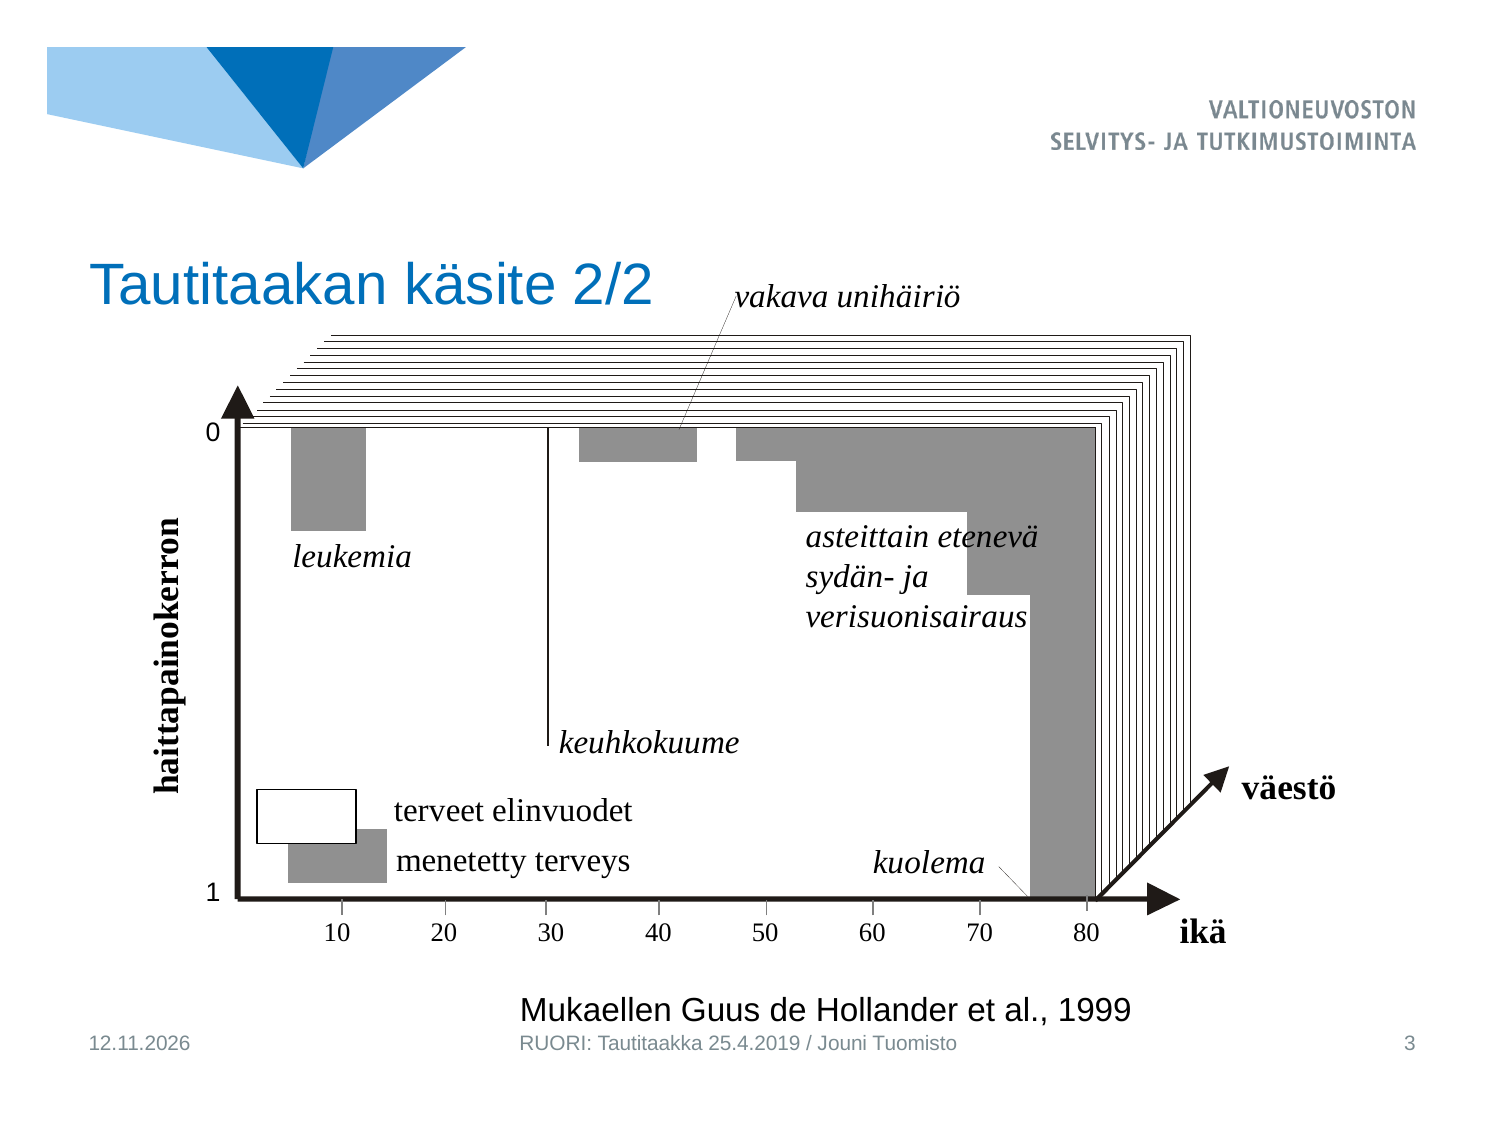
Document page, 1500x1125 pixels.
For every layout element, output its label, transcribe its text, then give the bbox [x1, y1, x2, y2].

picture [134, 273, 1352, 978]
text_box Mukaellen Guus de Hollander et al., 1999 [505, 986, 1148, 1036]
slide_number 3 [1352, 1023, 1416, 1061]
title Tautitaakan käsite 2/2 [74, 208, 1425, 362]
footer RUORI: Tautitaakka 25.4.2019 / Jouni Tuomisto [454, 1023, 1022, 1061]
picture [1051, 100, 1416, 150]
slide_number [88, 1023, 225, 1061]
